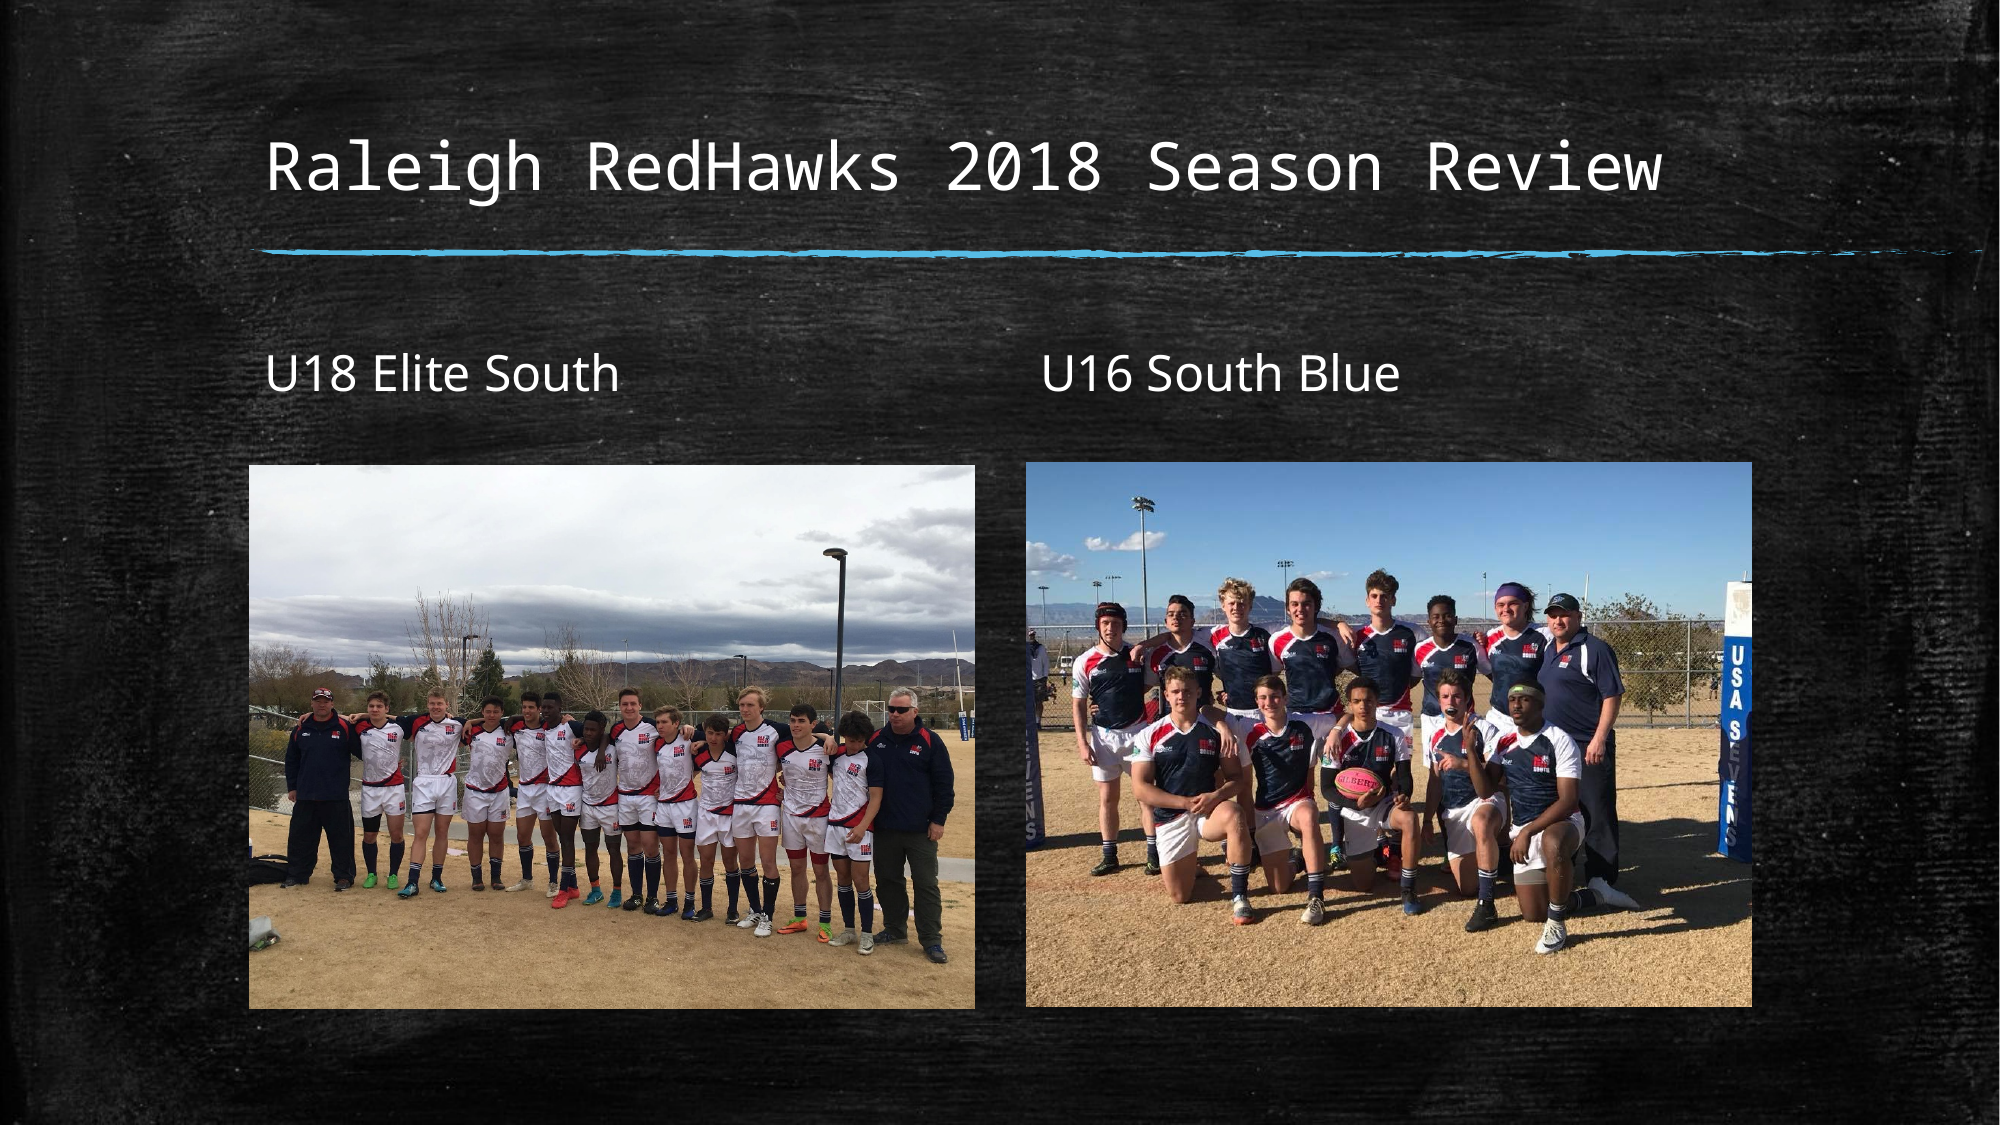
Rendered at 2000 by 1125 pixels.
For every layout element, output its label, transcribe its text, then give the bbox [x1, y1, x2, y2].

title Raleigh RedHawks 2018 Season Review [249, 45, 1750, 213]
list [1026, 462, 1752, 1007]
list U16 South Blue [1025, 312, 1750, 438]
list U18 Elite South [249, 312, 975, 438]
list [249, 465, 975, 1009]
